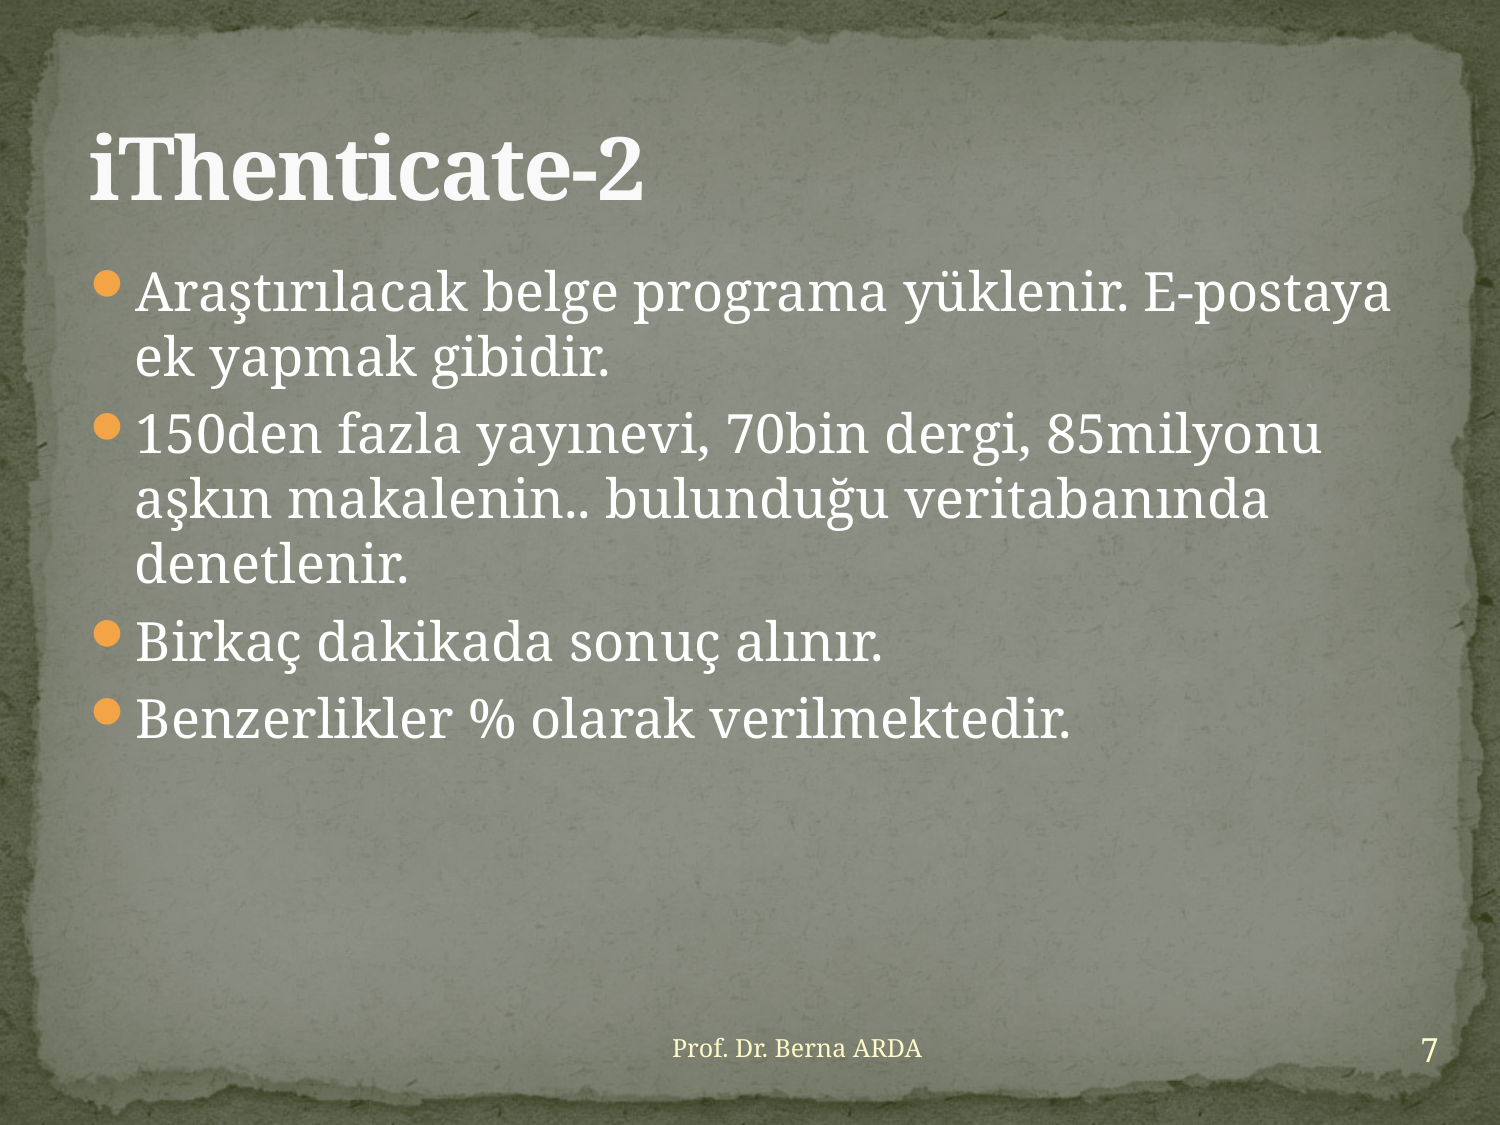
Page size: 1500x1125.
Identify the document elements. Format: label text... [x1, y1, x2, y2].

footer Prof. Dr. Berna ARDA [350, 1017, 938, 1081]
slide_number 7 [1379, 1014, 1480, 1089]
title iThenticate-2 [74, 24, 1425, 225]
list Araştırılacak belge programa yüklenir. E-postaya ek yapmak gibidir. 150den fazla yayınevi, 70bin dergi, 85milyonu aşkın makalenin.. bulunduğu veritabanında denetlenir. Birkaç dakikada sonuç alınır. Benzerlikler % olarak verilmektedir. [75, 249, 1425, 1000]
